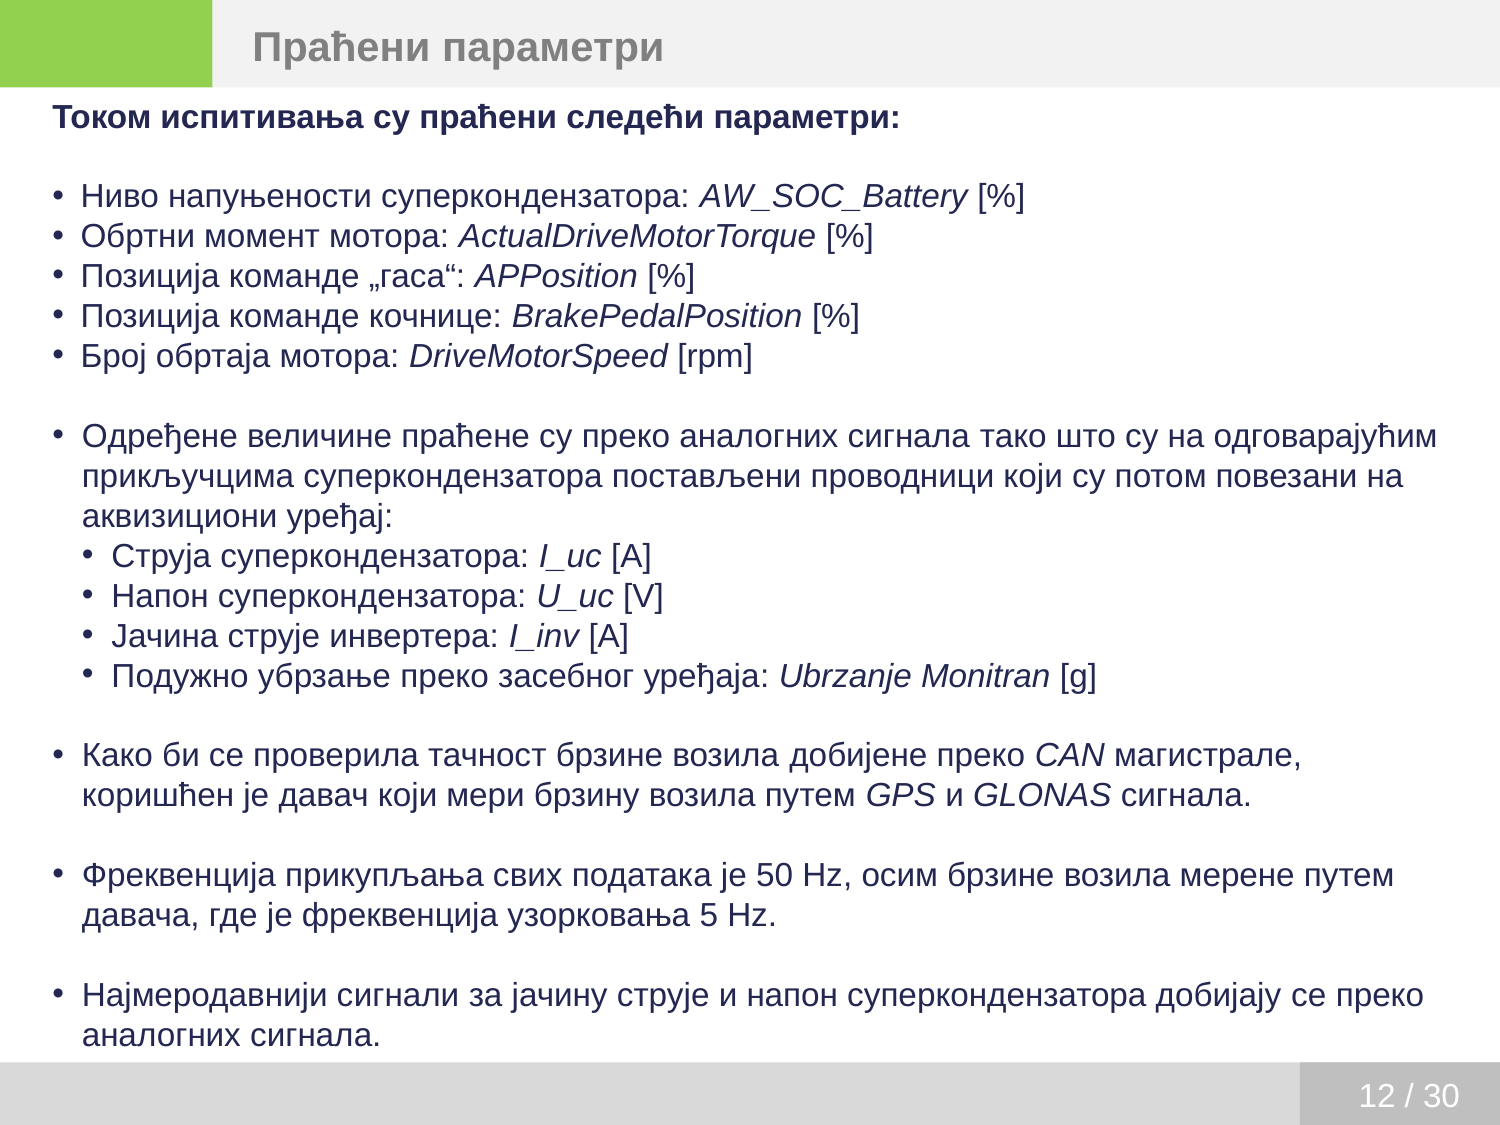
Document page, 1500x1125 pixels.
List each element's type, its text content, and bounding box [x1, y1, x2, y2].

text_box Праћени параметри [237, 12, 1500, 75]
text_box Током испитивања су праћени следећи параметри: Ниво напуњености суперкондензатора: АW_SOC_Battery [%] Обртни момент мотора: ActualDriveMotorTorque [%] Позиција команде „гаса“: APPosition [%] Позиција команде кочнице: BrakePedalPosition [%] Број обртаја мотора: DriveMotorSpeed [rpm] Одређене величине праћене су преко аналогних сигнала тако што су на одговарајућим прикључцима суперкондензатора постављени проводници који су потом повезани на аквизициони уређај: Струја суперкондензатора: I_uc [A] Напон суперкондензатора: U_uc [V] Јачина струје инвертера: I_inv [A] Подужно убрзање преко засебног уређаја: Ubrzanje Monitran [g] Како би се проверила тачност брзине возила добијене преко CAN магистрале, коришћен је давач који мери брзину возила путем GPS и GLONAS сигнала. Фреквенција прикупљања свих података је 50 Hz, осим брзине возила мерене путем давача, где је фреквенција узорковања 5 Hz. Најмеродавнији сигнали за јачину струје и напон суперкондензатора добијају се преко аналогних сигнала. [37, 87, 1463, 1060]
text_box [1298, 1060, 1500, 1125]
text_box [214, 0, 1500, 89]
text_box [0, 1060, 1298, 1125]
text_box [0, 0, 214, 89]
text_box 12 / 30 [1299, 1062, 1475, 1125]
